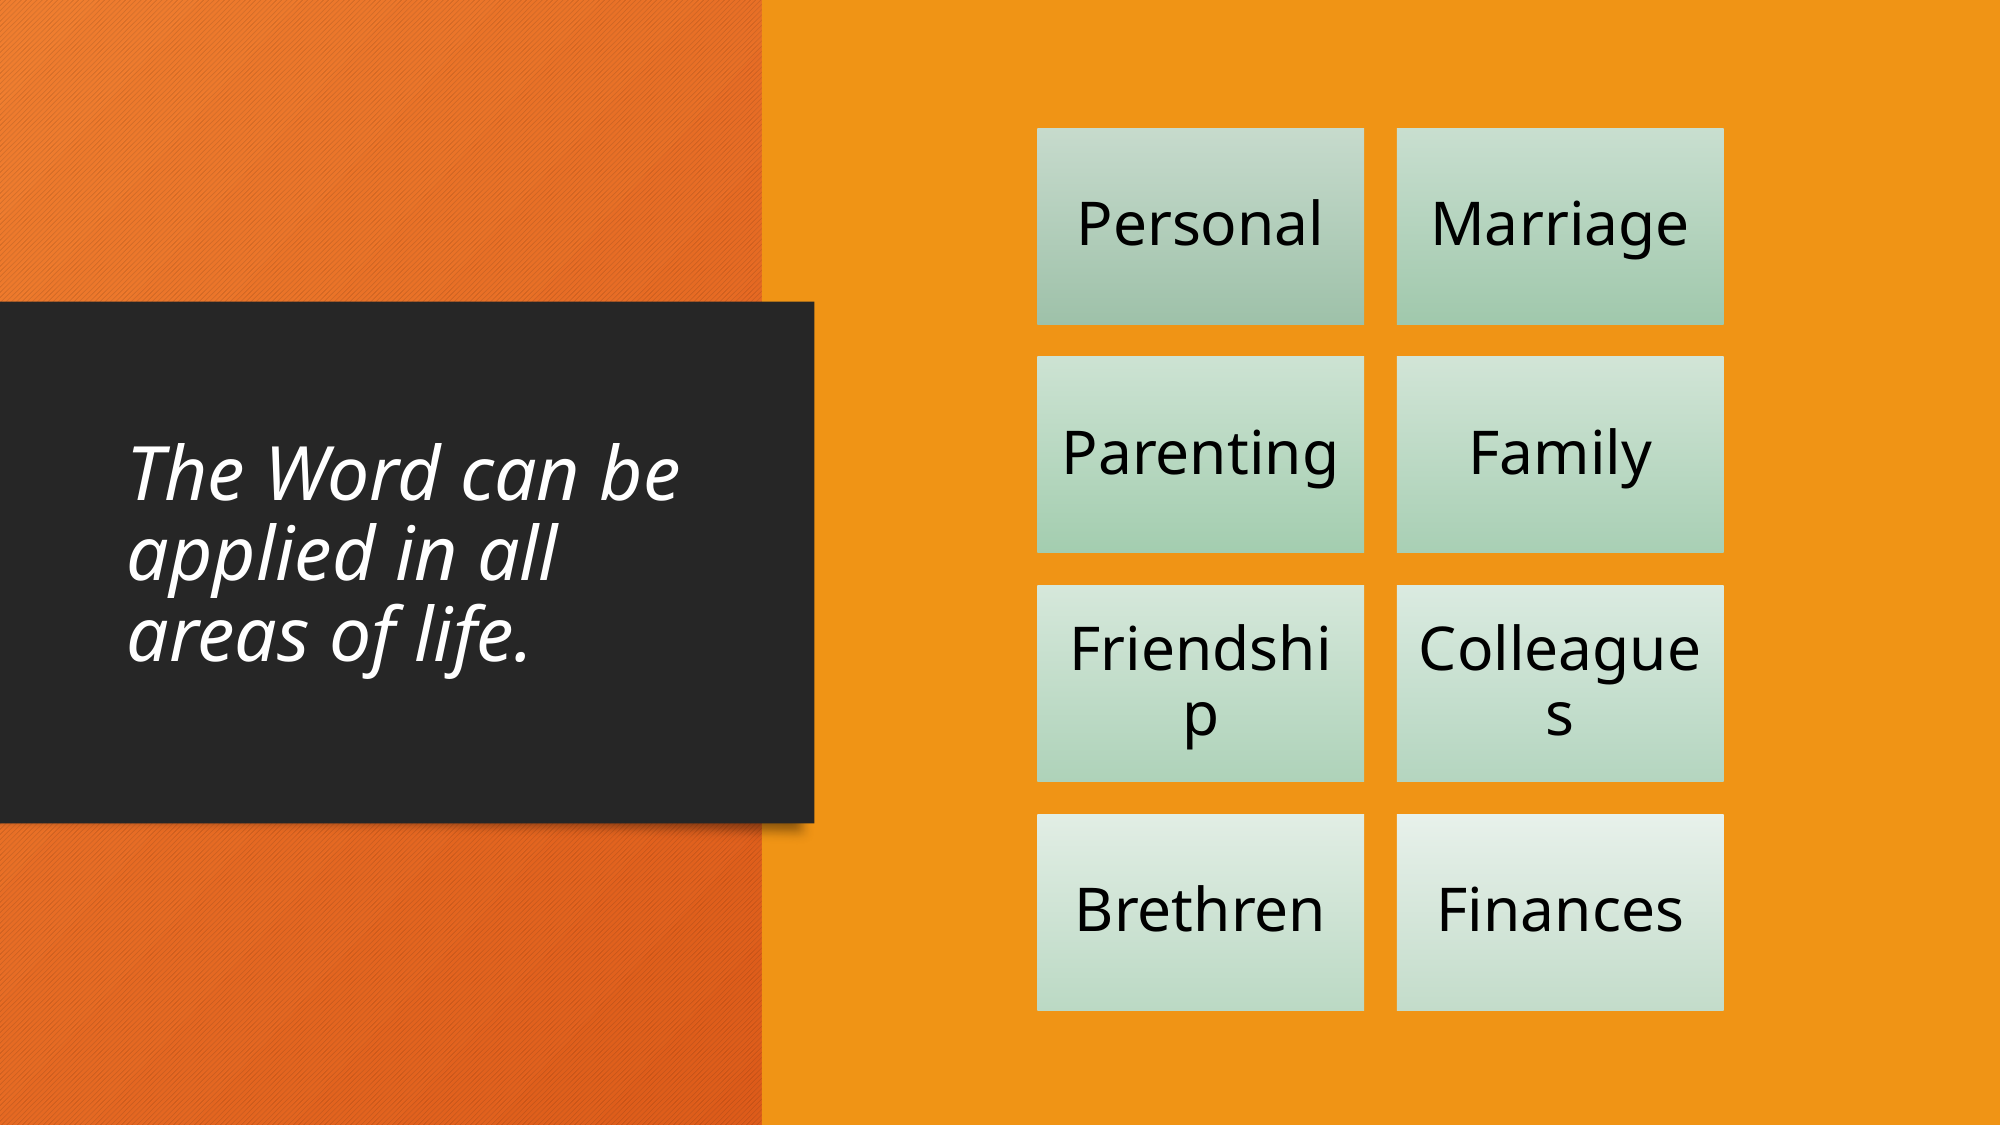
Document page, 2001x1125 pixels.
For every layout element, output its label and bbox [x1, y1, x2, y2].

list [891, 127, 1870, 1012]
picture [0, 0, 2000, 1125]
